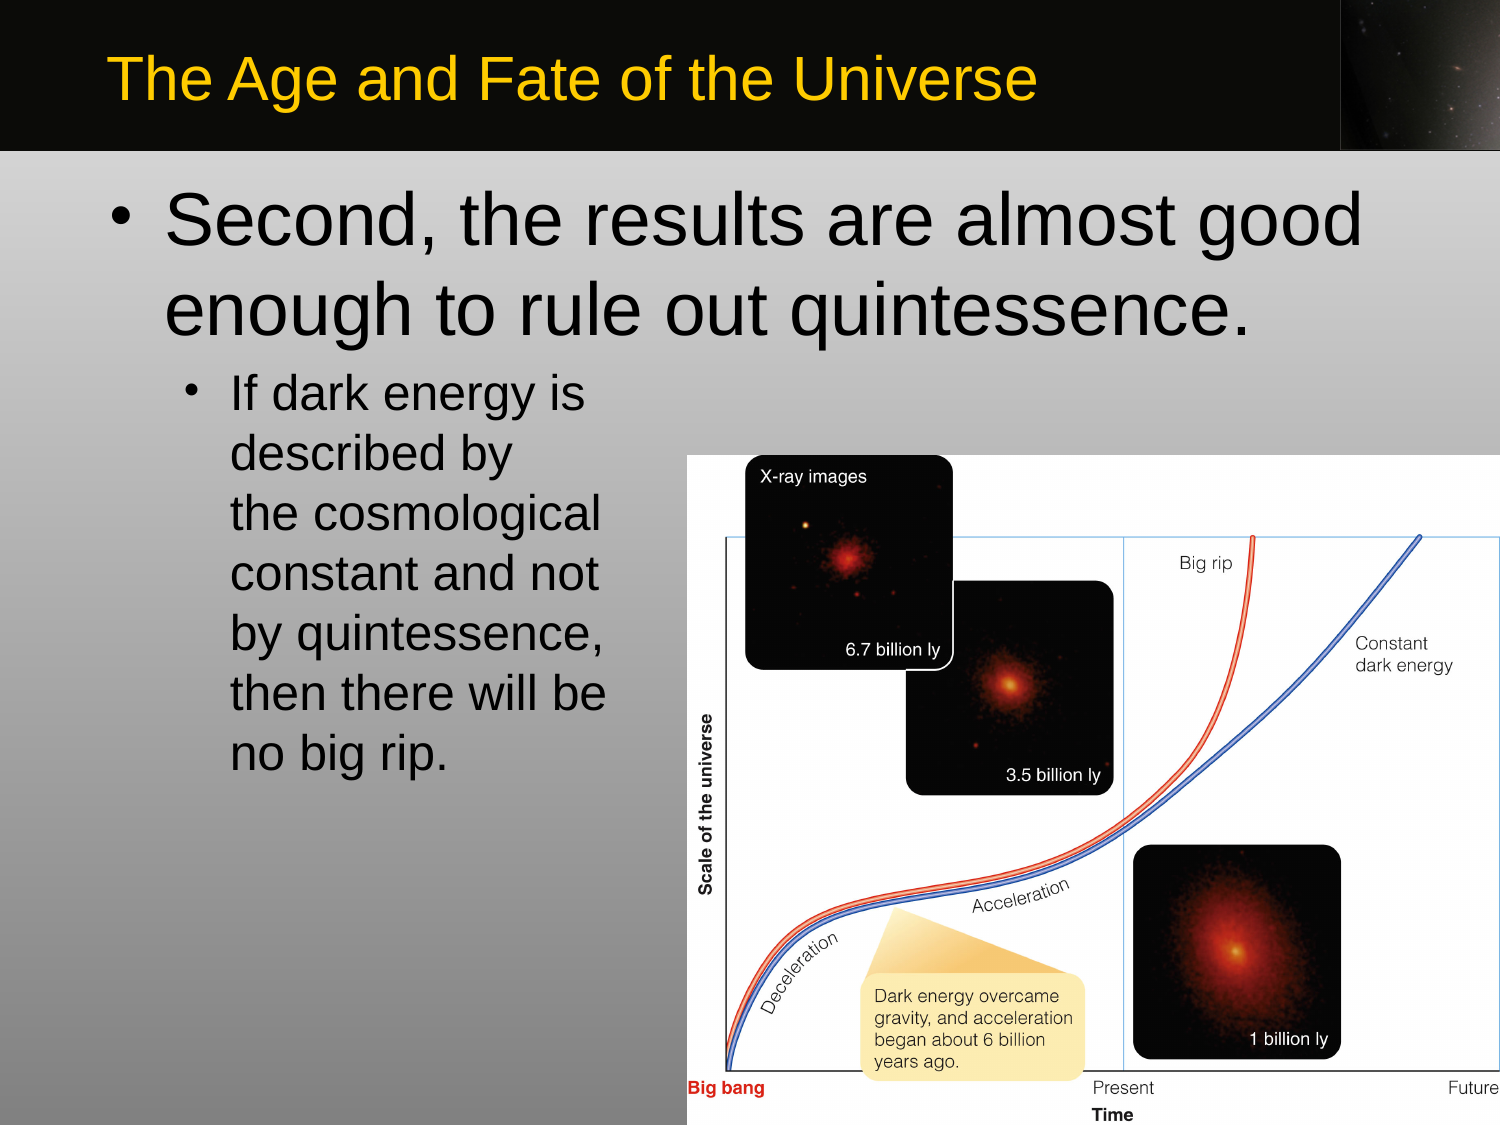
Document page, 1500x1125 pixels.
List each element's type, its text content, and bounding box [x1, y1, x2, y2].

picture [1341, 0, 1500, 149]
list Second, the results are almost good enough to rule out quintessence. If dark energy is described by the cosmological constant and not by quintessence, then there will be no big rip. [92, 162, 1500, 1125]
text_box The Age and Fate of the Universe [91, 12, 1338, 138]
picture [687, 455, 1500, 1125]
